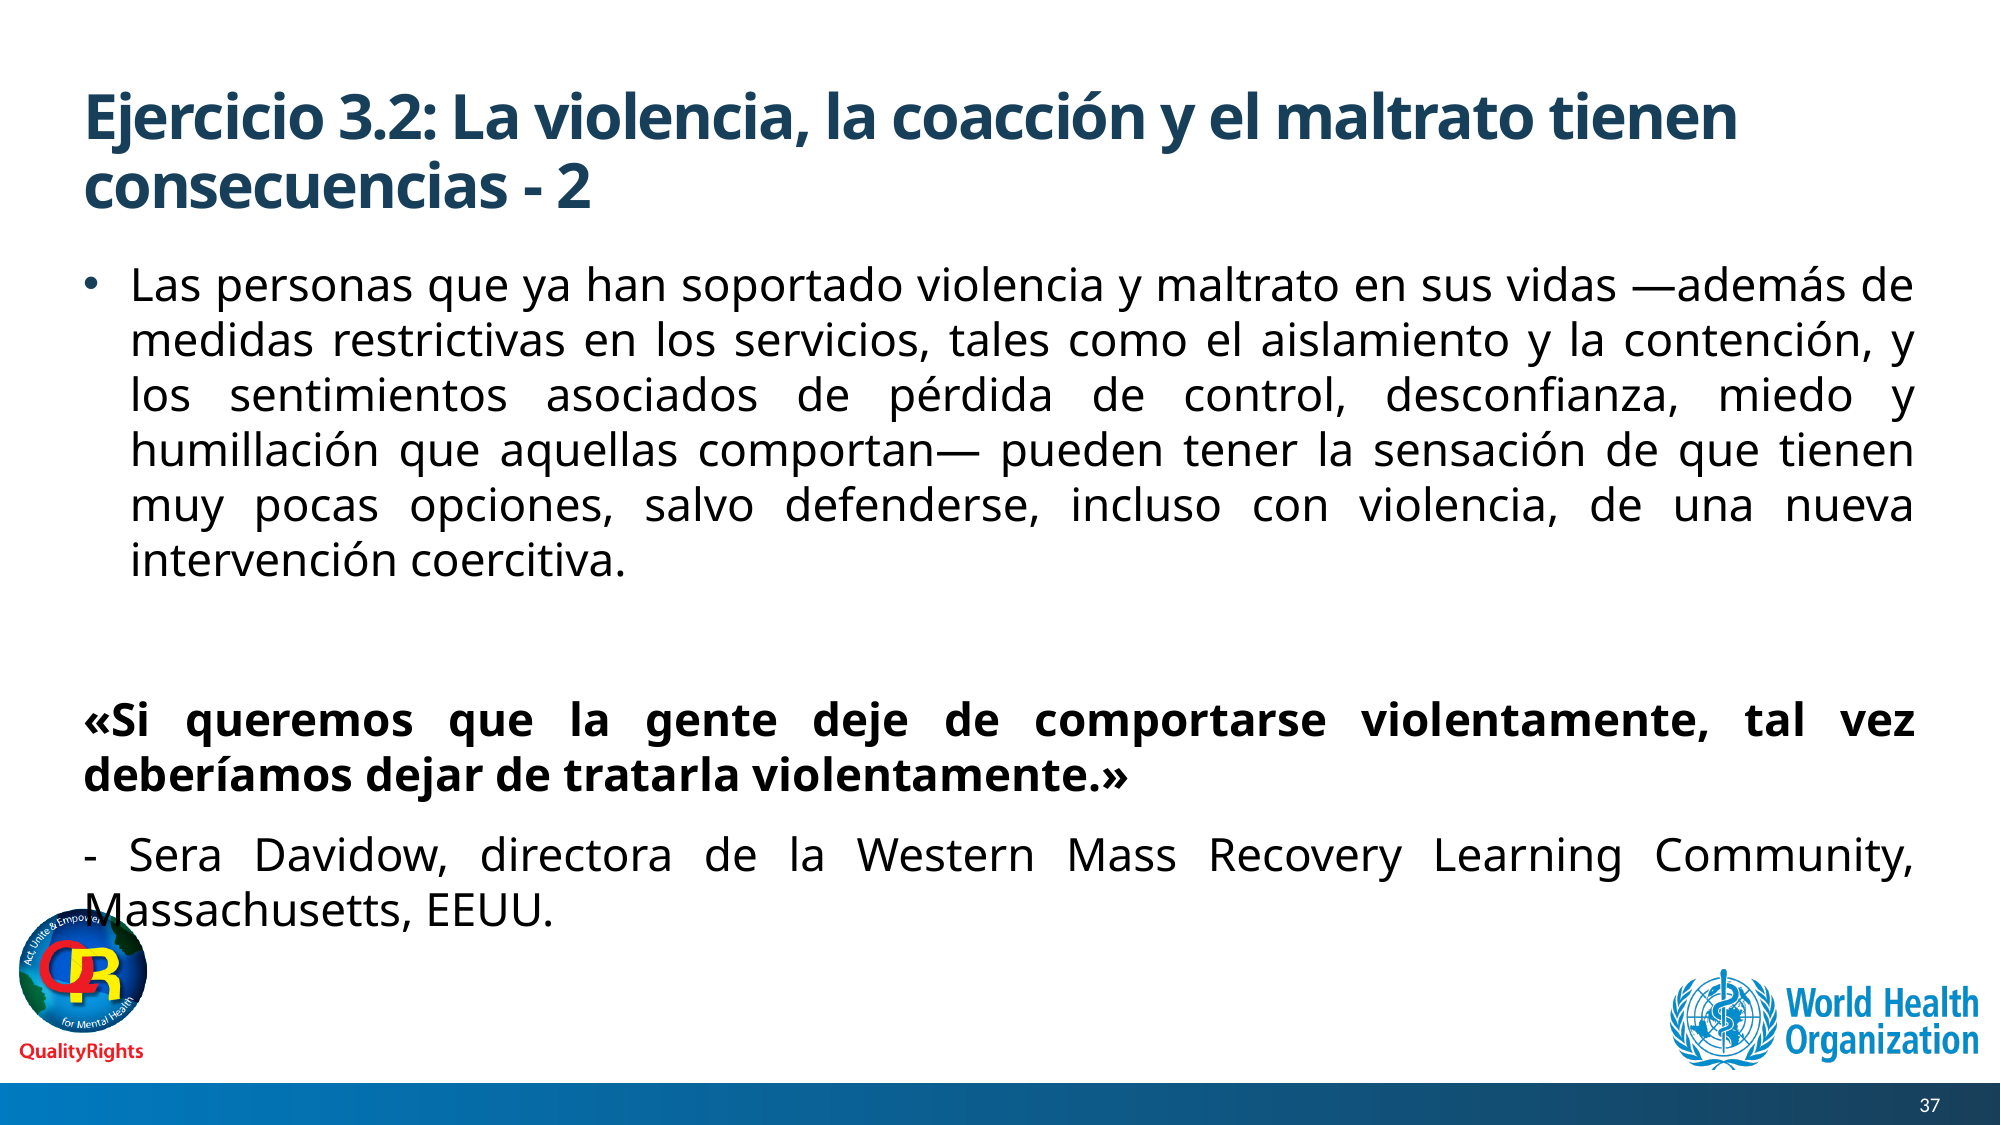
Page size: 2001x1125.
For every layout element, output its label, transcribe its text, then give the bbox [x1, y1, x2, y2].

picture [0, 891, 162, 1076]
picture [1860, 1000, 1865, 1013]
picture [1670, 987, 1680, 1011]
picture [1805, 987, 1811, 1003]
picture [1716, 1064, 1731, 1070]
picture [1791, 987, 1798, 1005]
picture [1730, 969, 1978, 1070]
picture [1726, 988, 1733, 999]
list Las personas que ya han soportado violencia y maltrato en sus vidas —además de medidas restrictivas en los servicios, tales como el aislamiento y la contención, y los sentimientos asociados de pérdida de control, desconfianza, miedo y humillación que aquellas comportan— pueden tener la sensación de que tienen muy pocas opciones, salvo defenderse, incluso con violencia, de una nueva intervención coercitiva. «Si queremos que la gente deje de comportarse violentamente, tal vez deberíamos dejar de tratarla violentamente.» - Sera Davidow, directora de la Western Mass Recovery Learning Community, Massachusetts, EEUU. [83, 247, 1917, 987]
picture [1891, 987, 1897, 999]
picture [1678, 1024, 1682, 1034]
title Ejercicio 3.2: La violencia, la coacción y el maltrato tienen consecuencias - 2 [83, 83, 1905, 161]
picture [1700, 987, 1711, 992]
picture [1682, 987, 1766, 1060]
picture [1725, 1040, 1747, 1054]
picture [1670, 1029, 1716, 1070]
picture [1711, 1021, 1722, 1029]
